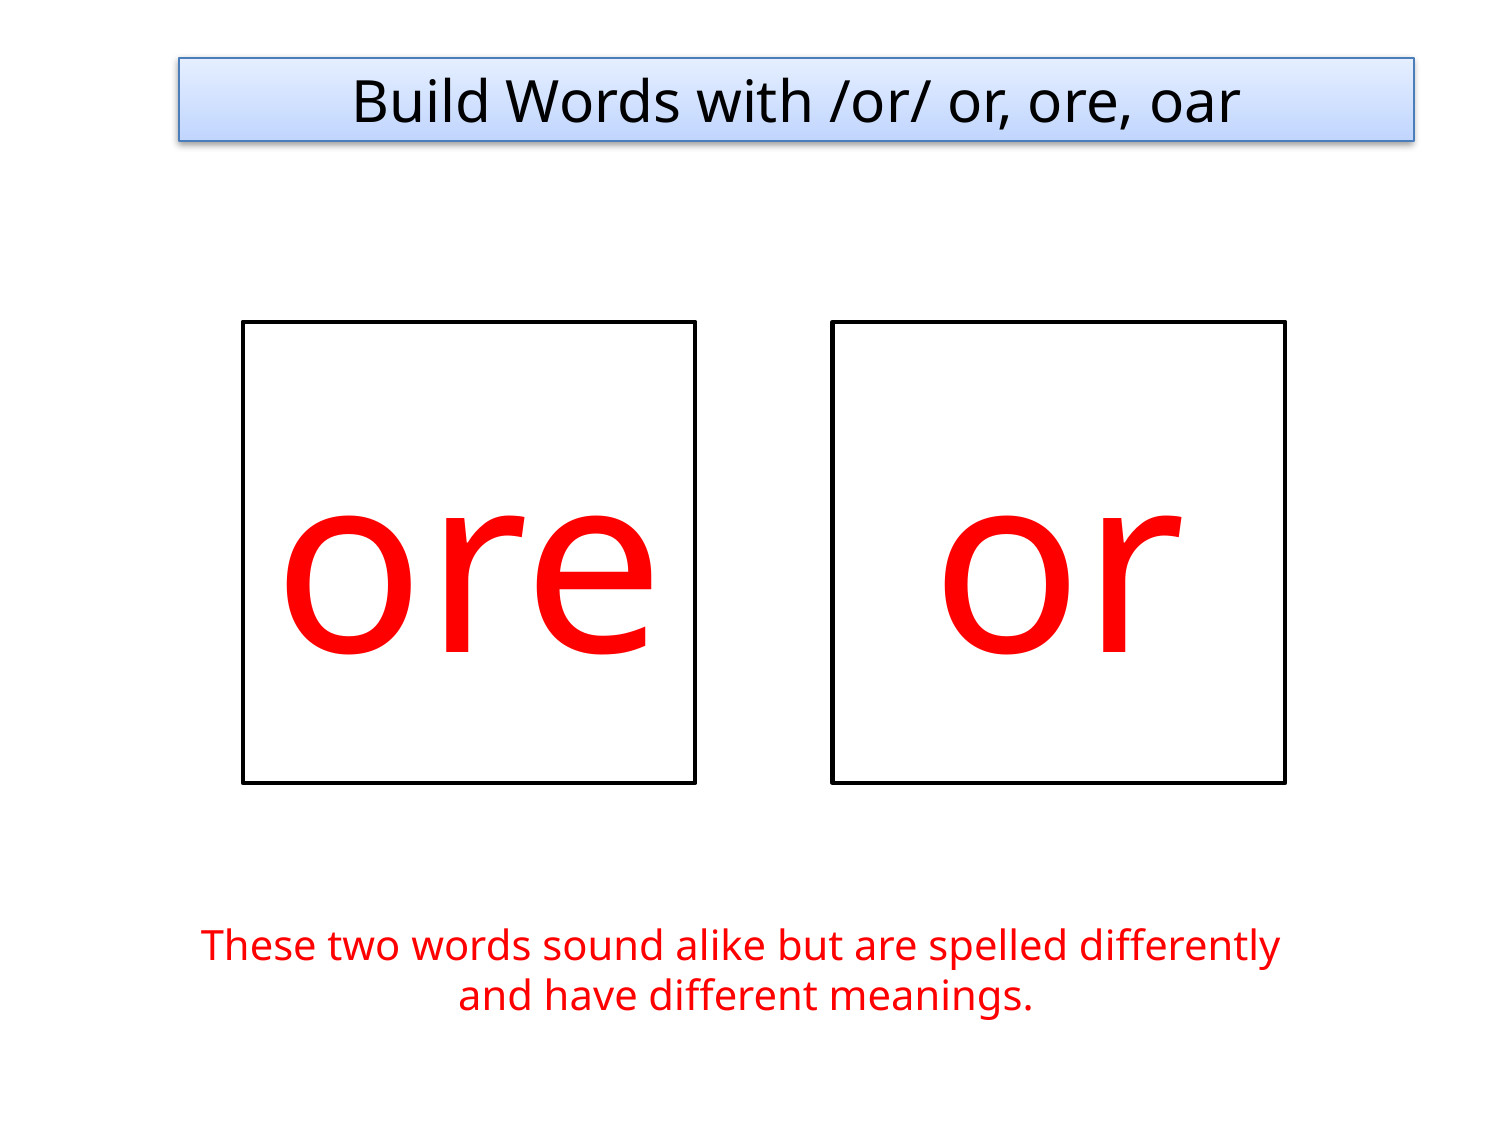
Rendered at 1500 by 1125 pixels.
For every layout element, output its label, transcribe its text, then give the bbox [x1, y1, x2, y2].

text_box Build Words with /or/ or, ore, oar [178, 57, 1415, 142]
text_box or [830, 320, 1287, 785]
text_box ore [241, 320, 697, 785]
text_box These two words sound alike but are spelled differently and have different meanings. [94, 911, 1398, 1027]
